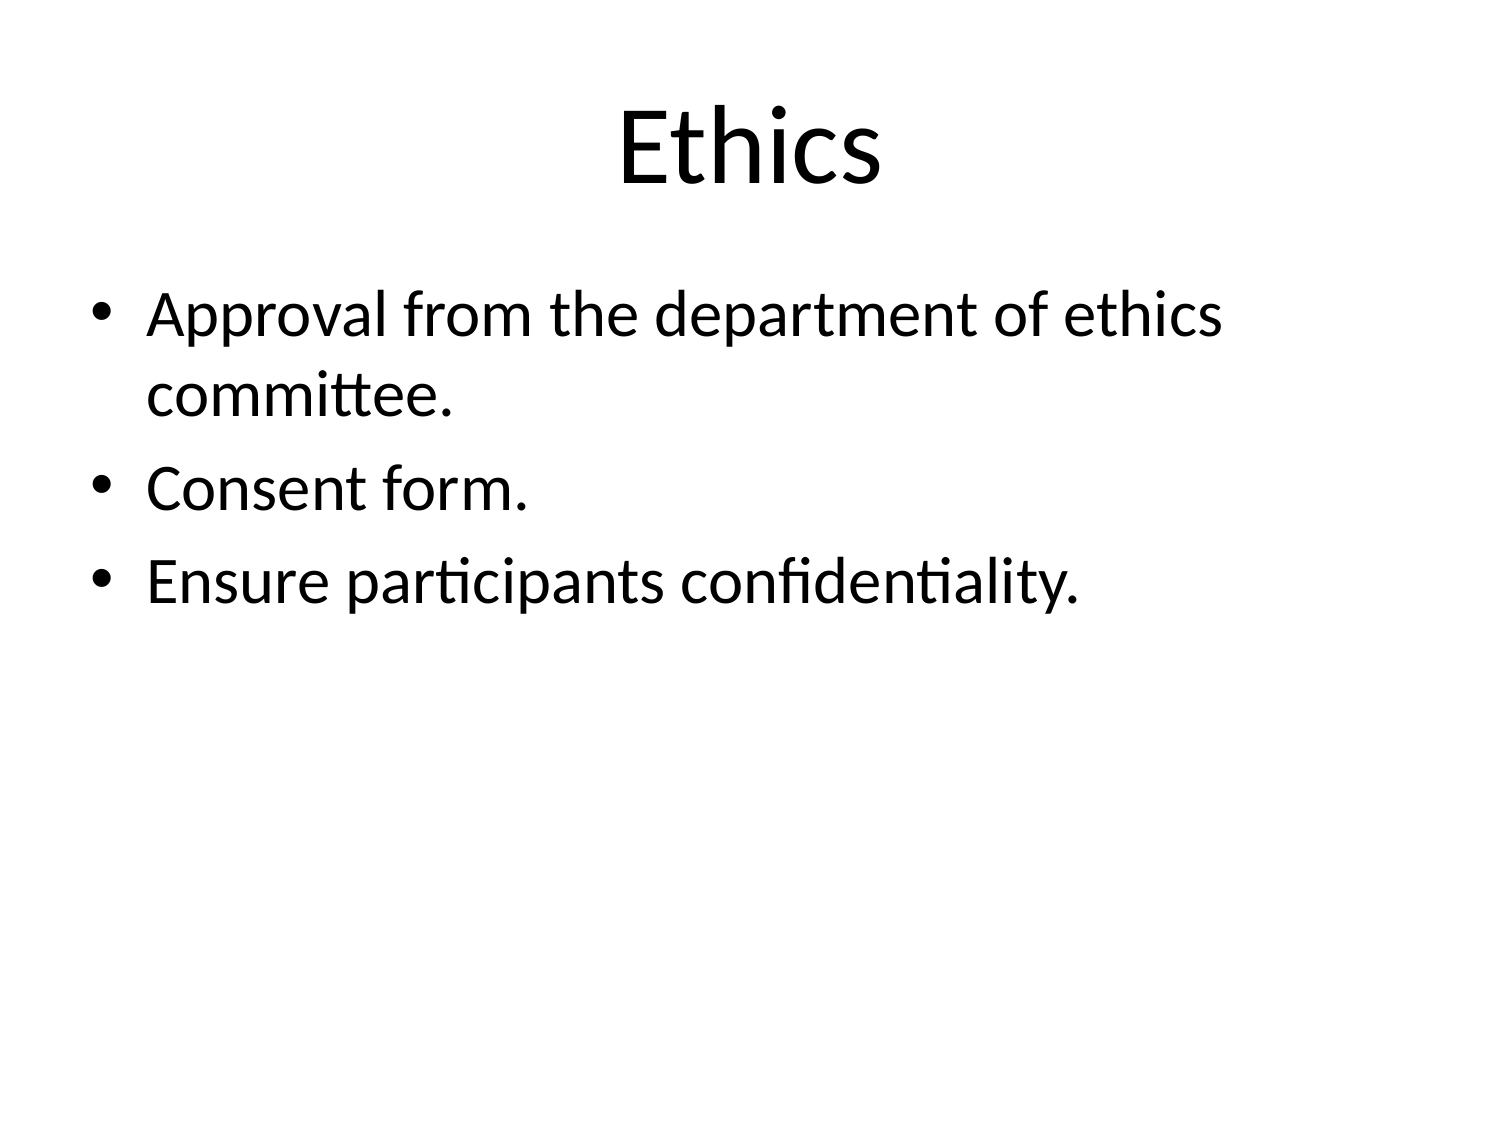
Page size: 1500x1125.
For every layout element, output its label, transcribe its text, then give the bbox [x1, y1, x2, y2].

title Ethics [75, 45, 1425, 233]
list Approval from the department of ethics committee. Consent form. Ensure participants confidentiality. [75, 262, 1425, 1005]
